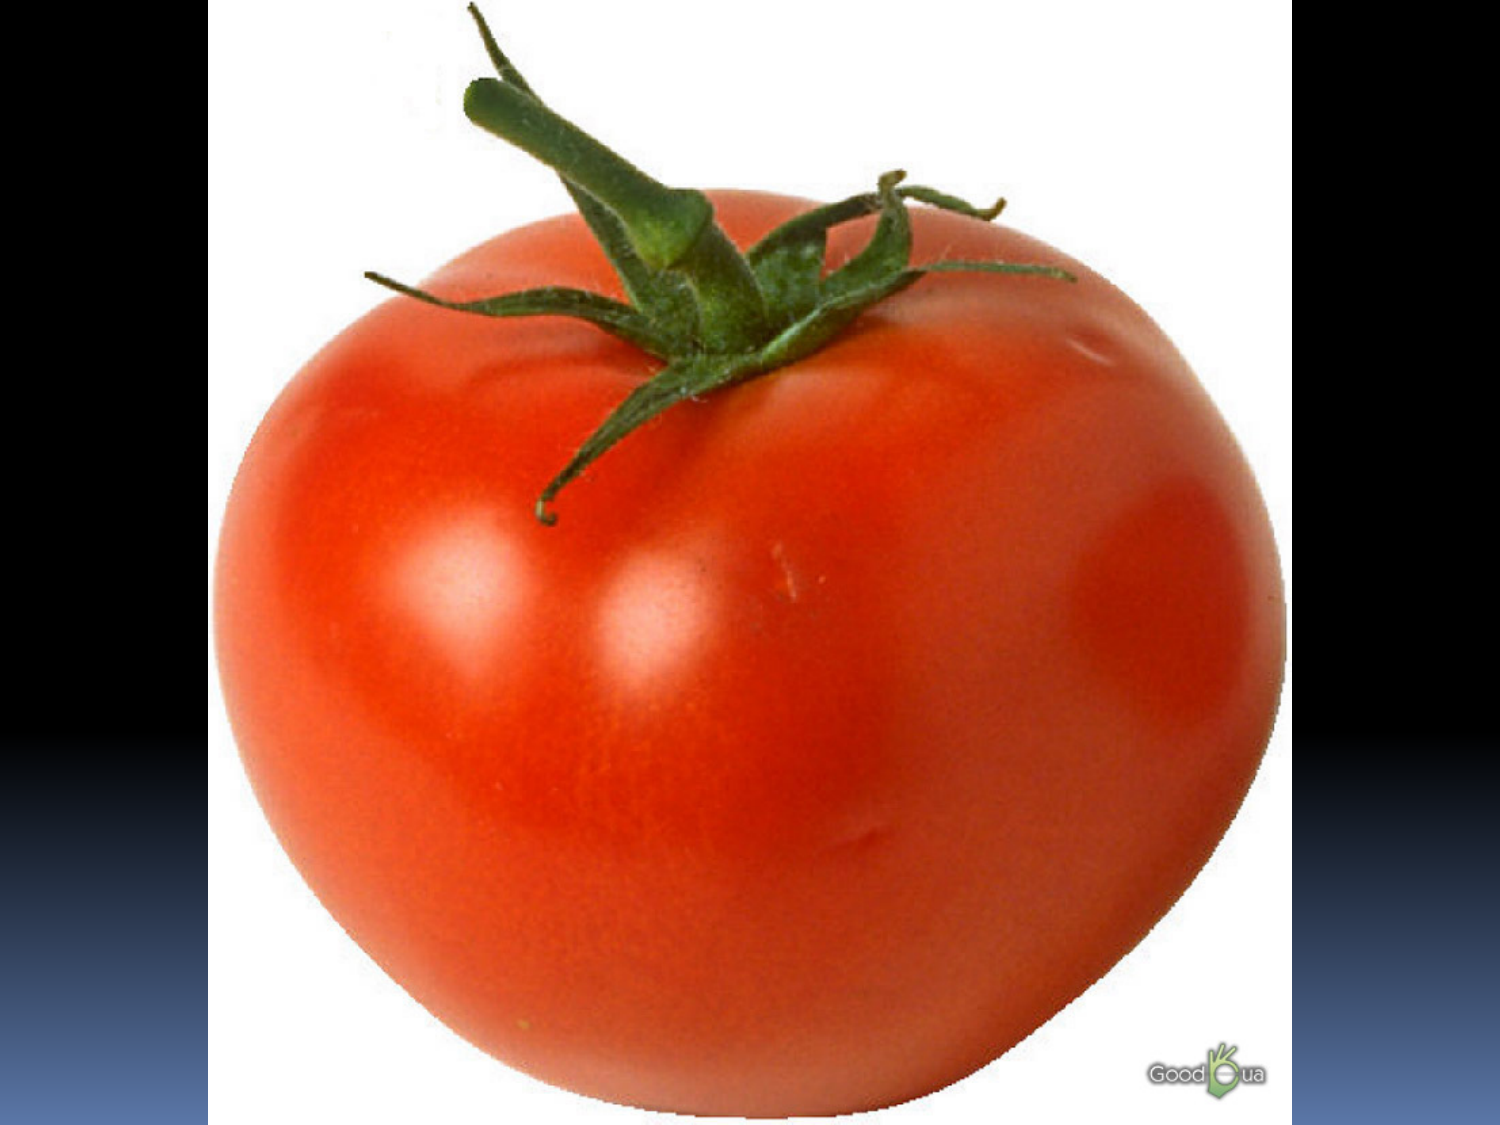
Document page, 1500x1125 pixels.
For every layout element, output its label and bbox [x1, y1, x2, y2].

picture [207, 0, 1292, 1125]
